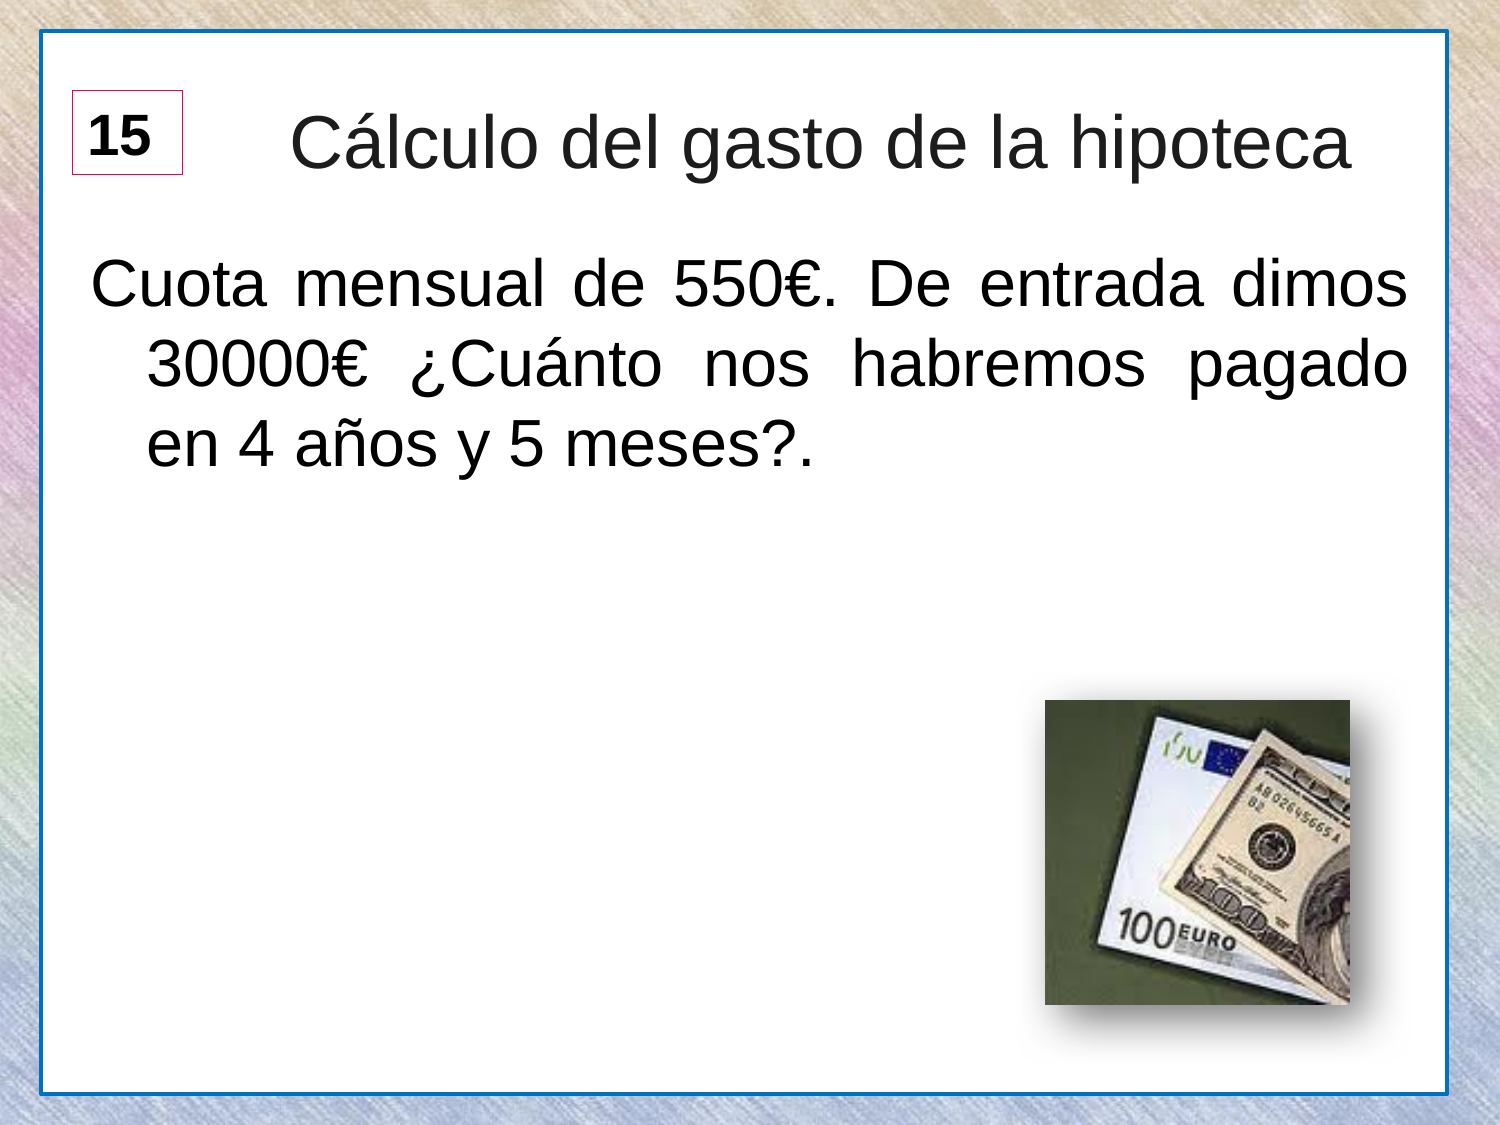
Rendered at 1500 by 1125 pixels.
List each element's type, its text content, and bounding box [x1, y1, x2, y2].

picture [0, 0, 1500, 1125]
list Cuota mensual de 550€. De entrada dimos 30000€ ¿Cuánto nos habremos pagado en 4 años y 5 meses?. [74, 232, 1426, 976]
text_box 15 [72, 90, 183, 175]
title Cálculo del gasto de la hipoteca [218, 44, 1426, 232]
